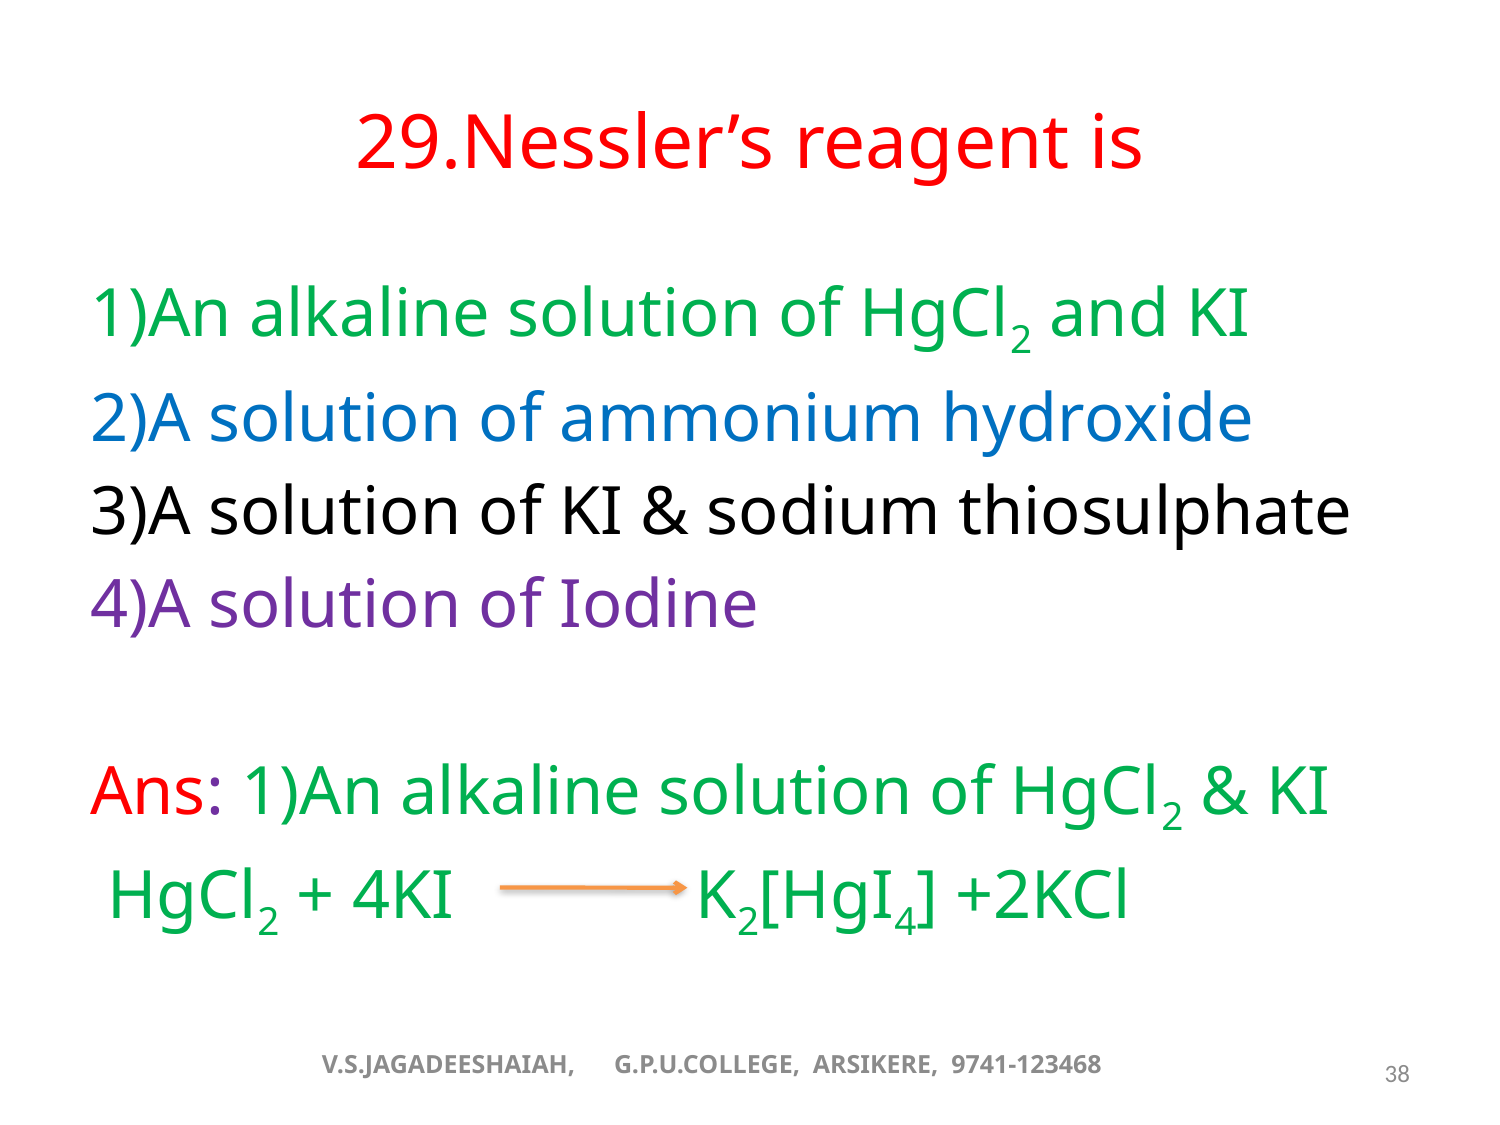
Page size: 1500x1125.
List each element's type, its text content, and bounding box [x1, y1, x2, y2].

list 1)An alkaline solution of HgCl2 and KI 2)A solution of ammonium hydroxide 3)A solution of KI & sodium thiosulphate 4)A solution of Iodine Ans: 1)An alkaline solution of HgCl2 & KI HgCl2 + 4KI K2[HgI4] +2KCl [75, 262, 1425, 1005]
title 29.Nessler’s reagent is [75, 45, 1425, 233]
footer V.S.JAGADEESHAIAH, G.P.U.COLLEGE, ARSIKERE, 9741-123468 [150, 1025, 1275, 1103]
slide_number 38 [1275, 1042, 1425, 1103]
